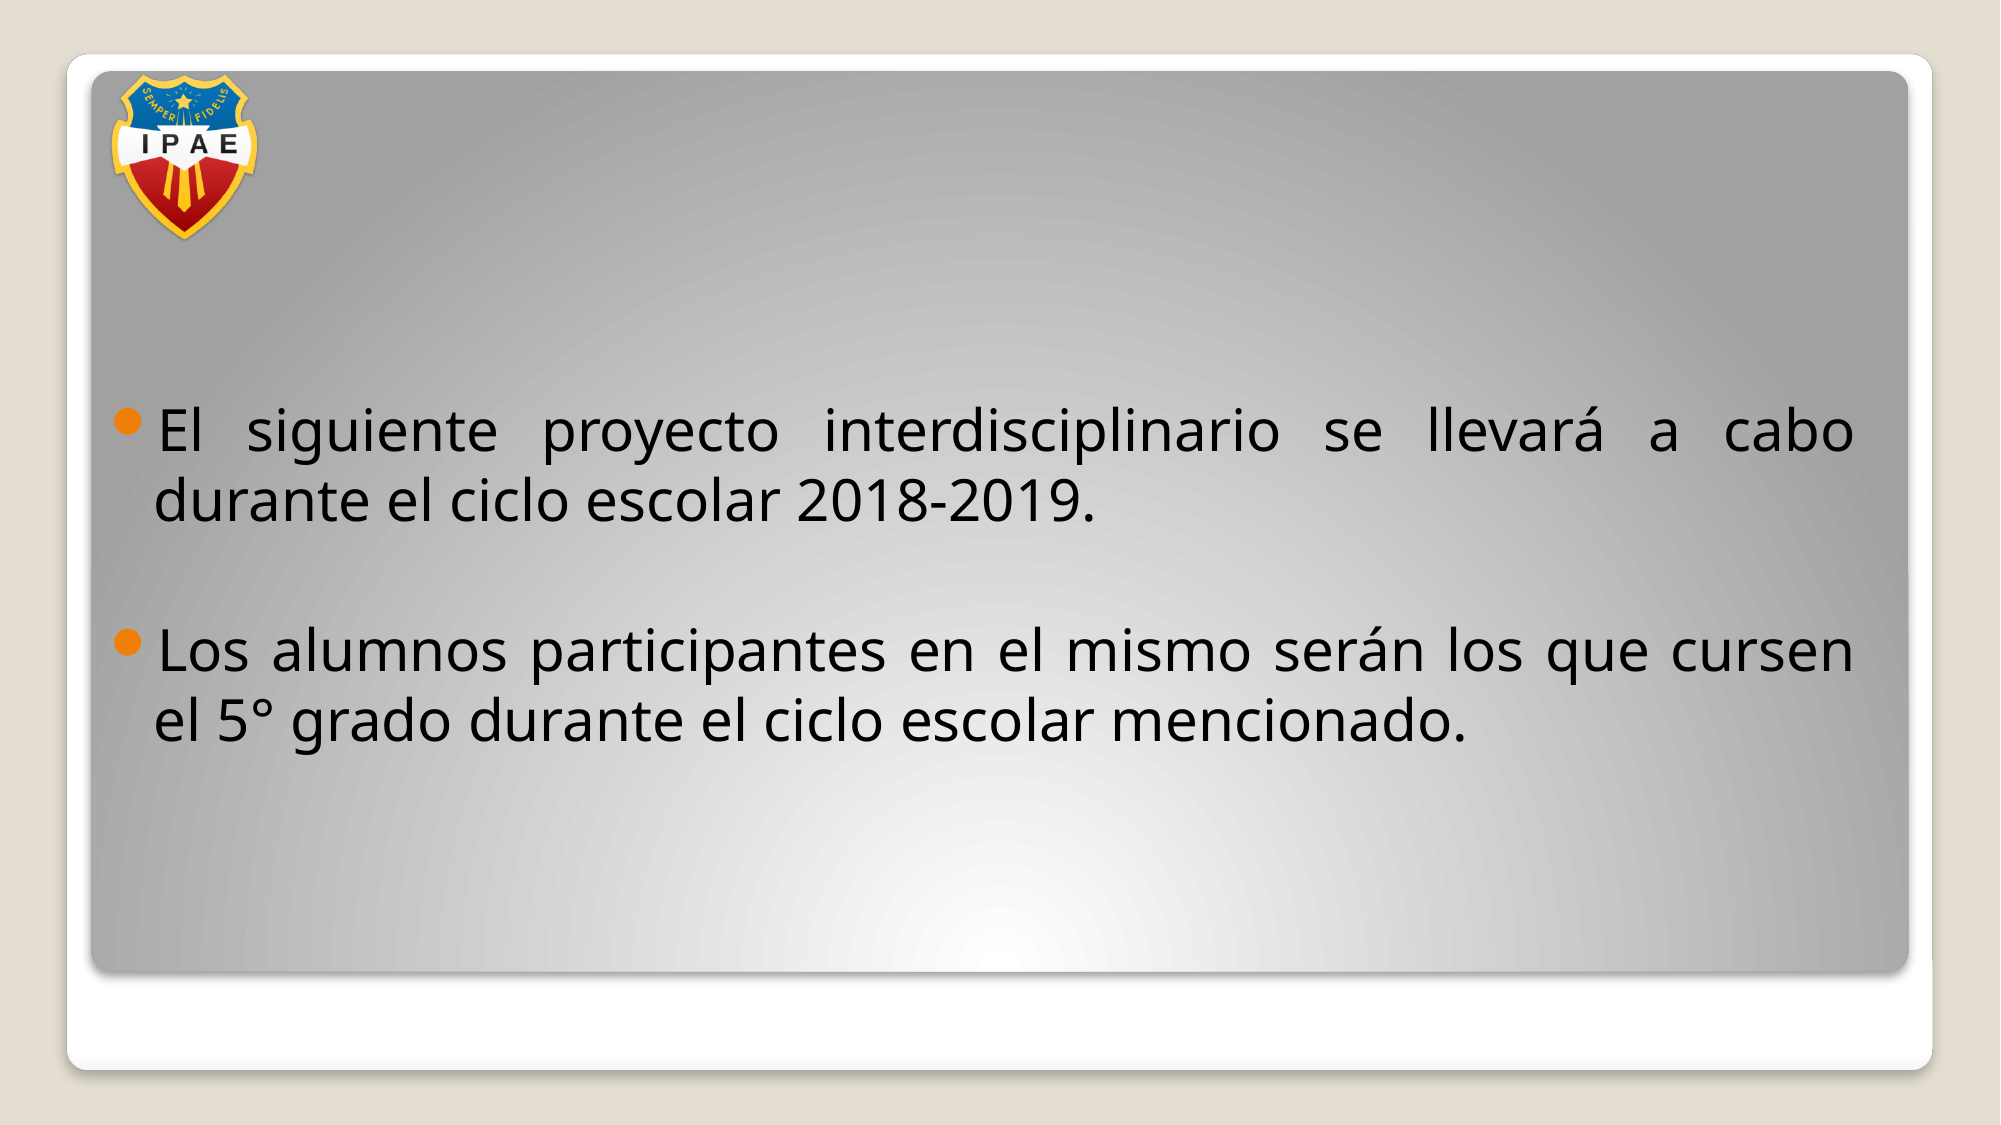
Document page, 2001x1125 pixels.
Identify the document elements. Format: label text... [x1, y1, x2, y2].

list El siguiente proyecto interdisciplinario se llevará a cabo durante el ciclo escolar 2018-2019. Los alumnos participantes en el mismo serán los que cursen el 5° grado durante el ciclo escolar mencionado. [80, 377, 1871, 905]
picture [93, 69, 276, 244]
